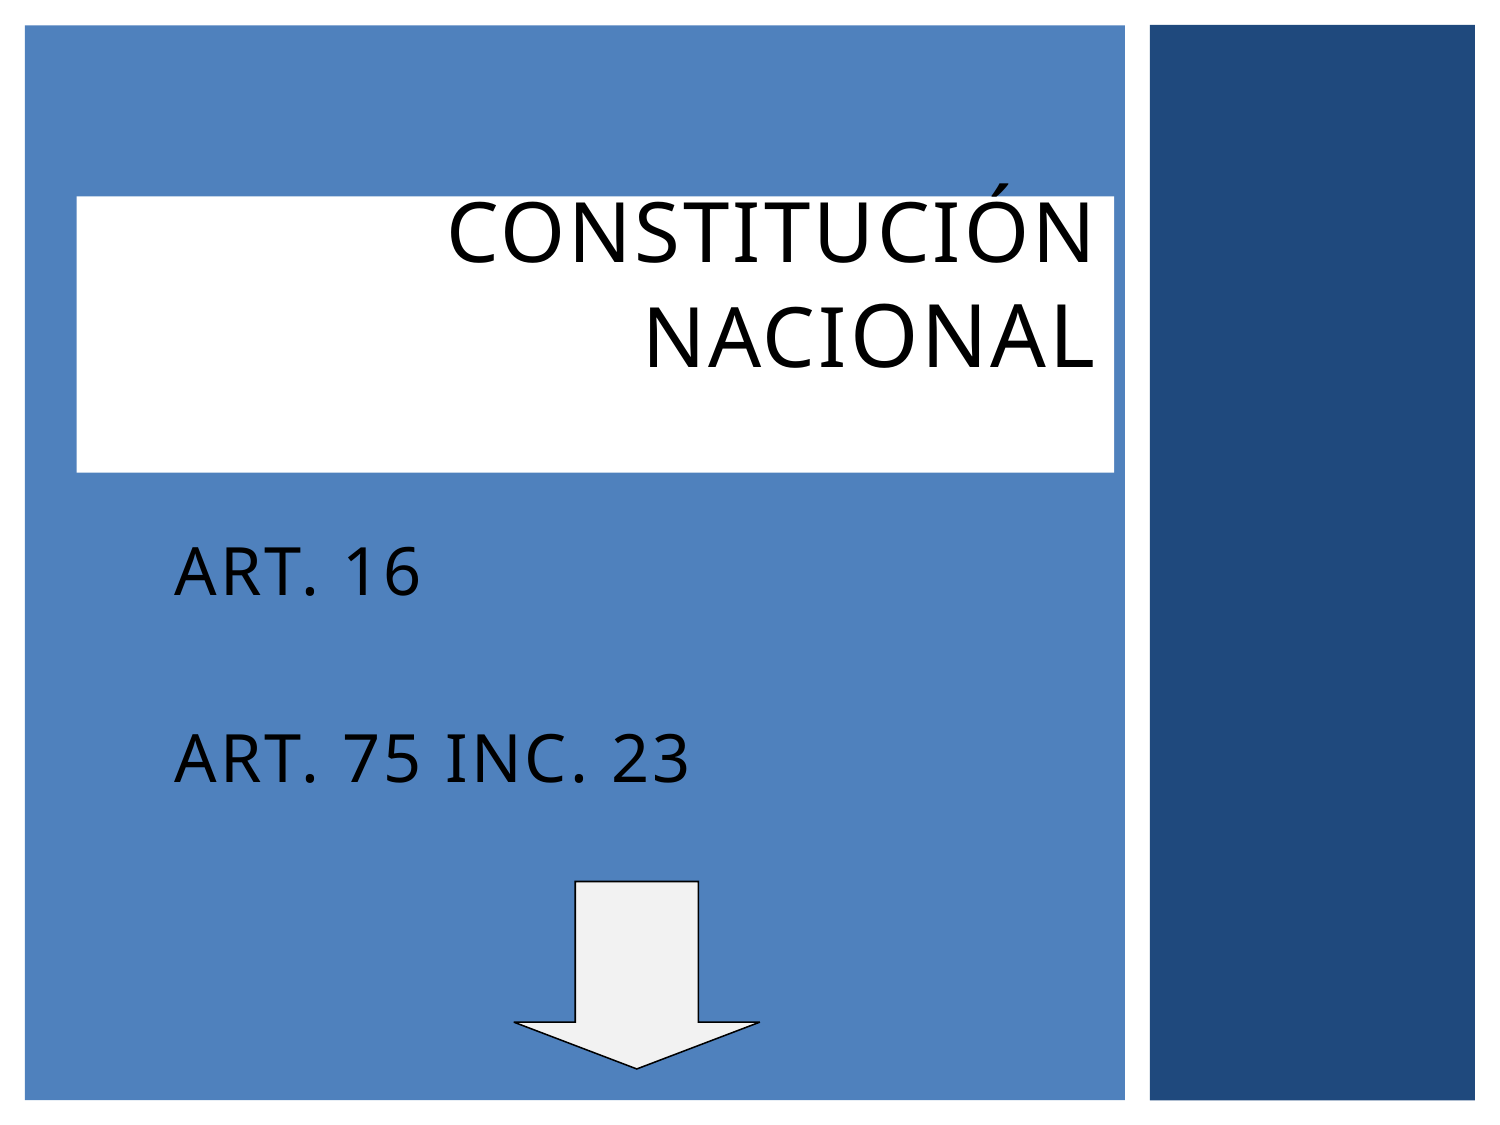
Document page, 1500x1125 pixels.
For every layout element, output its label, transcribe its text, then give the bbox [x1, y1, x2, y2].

list ART. 16 ART. 75 INC. 23 [159, 503, 963, 821]
title Constitución NACIONAL [76, 196, 1115, 473]
text_box [513, 881, 760, 1069]
